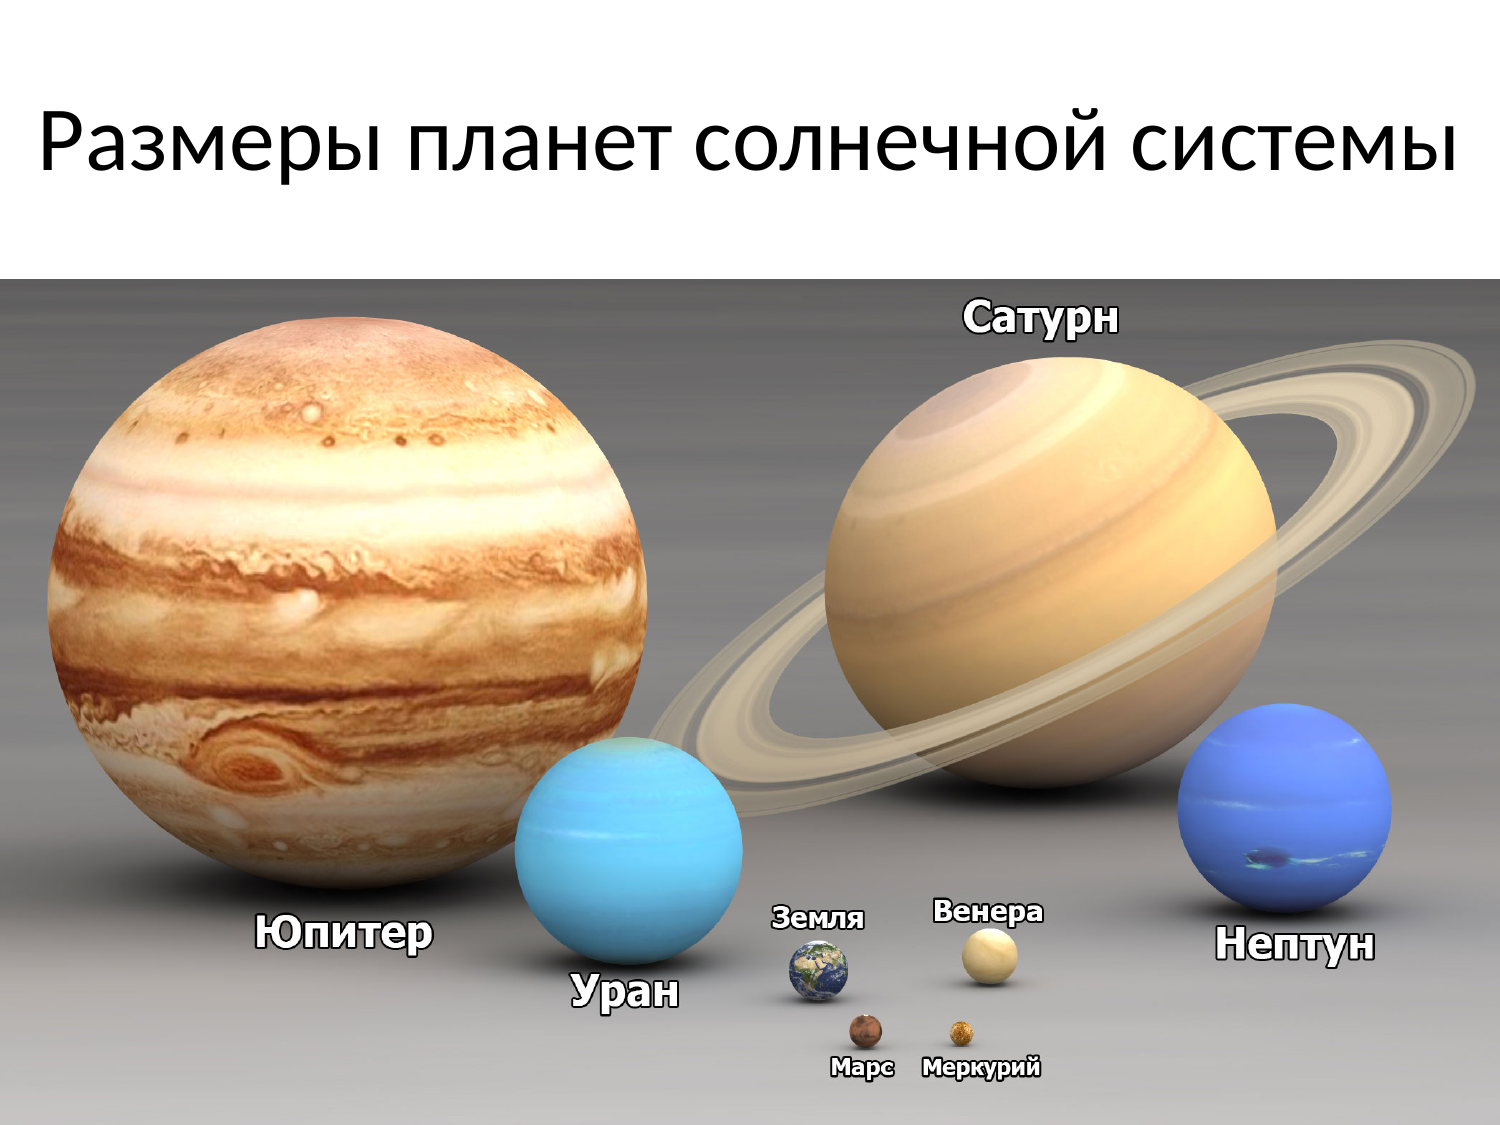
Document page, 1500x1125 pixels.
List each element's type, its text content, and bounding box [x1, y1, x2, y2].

title Размеры планет солнечной системы [0, 0, 1500, 268]
picture [0, 279, 1500, 1125]
